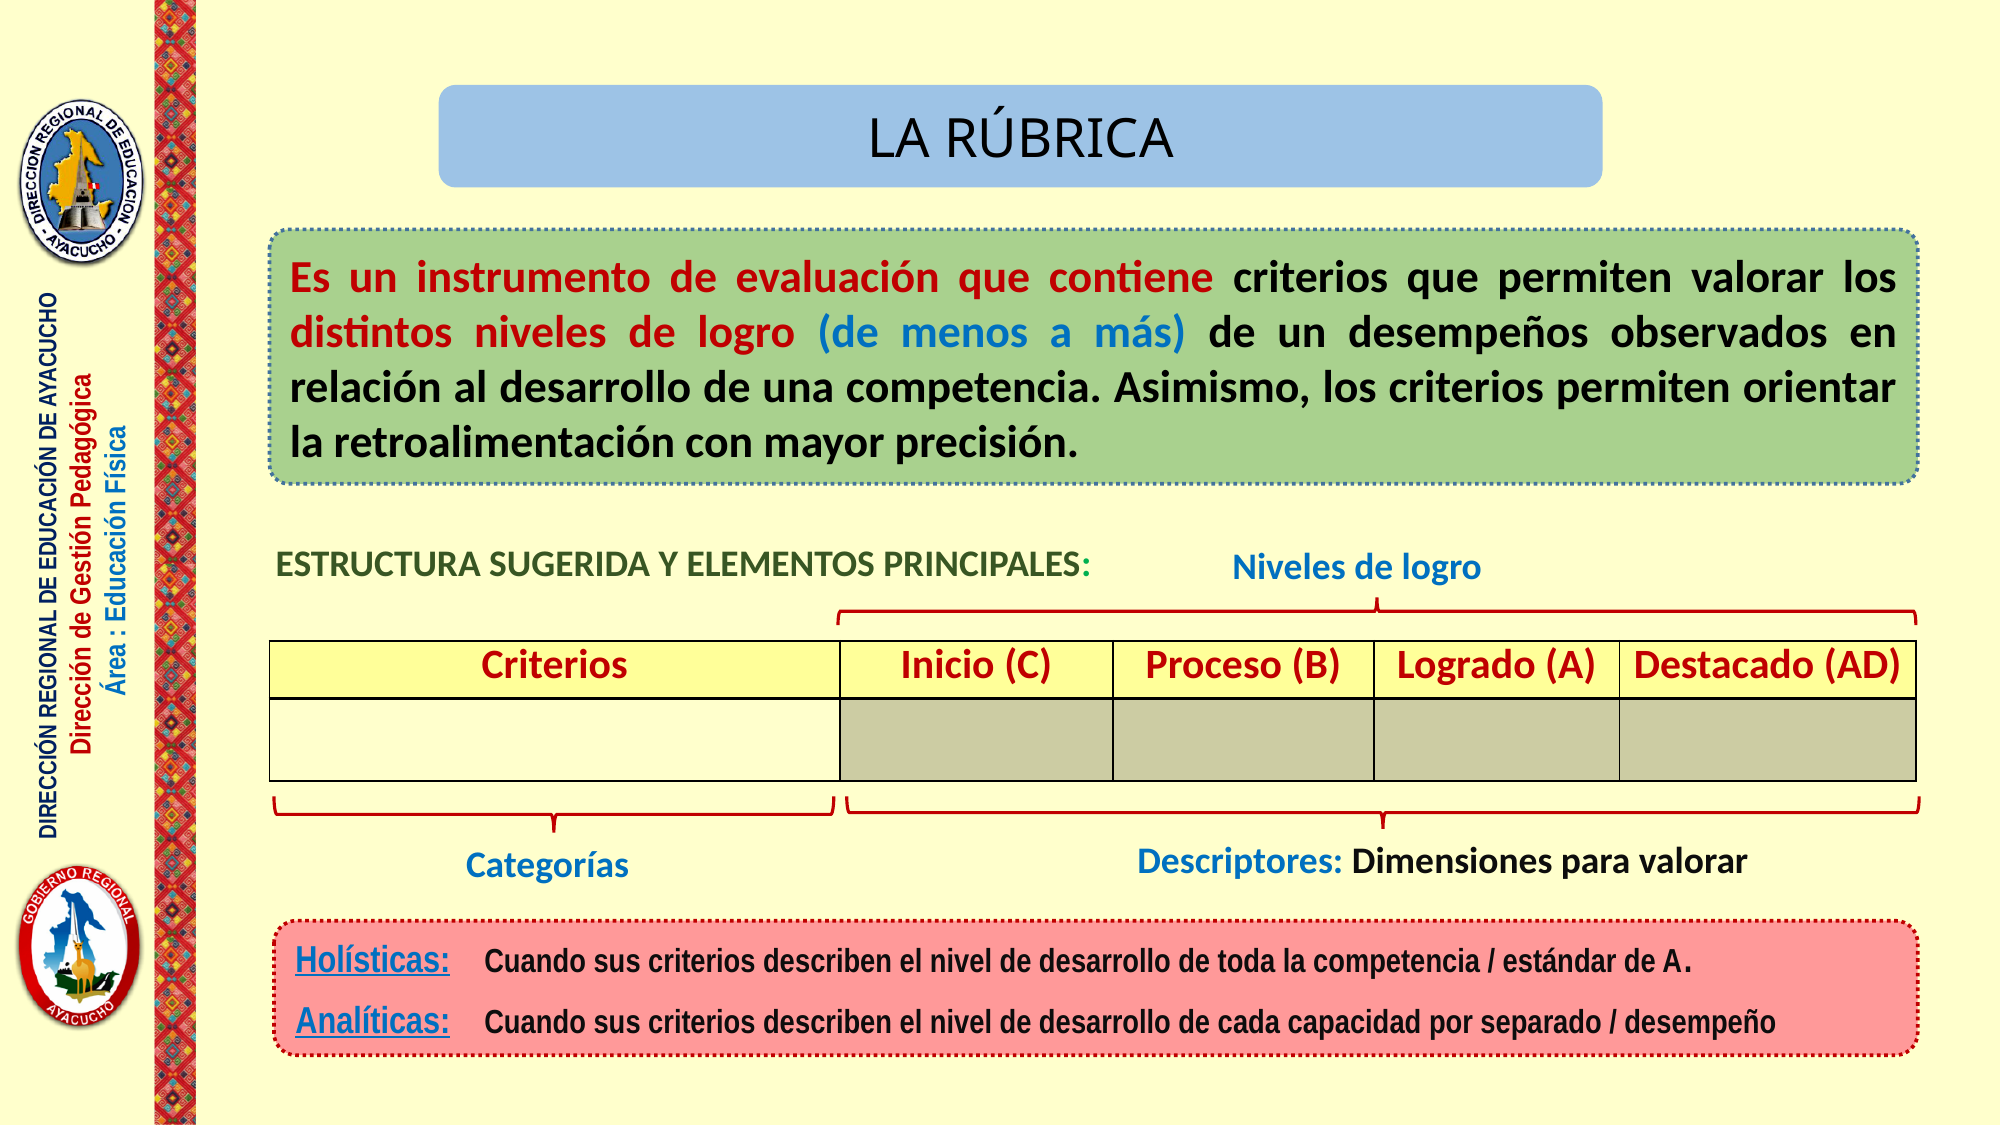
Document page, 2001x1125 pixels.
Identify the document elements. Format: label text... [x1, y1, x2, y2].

table_header Criterios [270, 642, 839, 697]
text_box LA RÚBRICA [437, 83, 1604, 189]
table_cell [1114, 700, 1373, 780]
table_cell [1620, 700, 1915, 780]
text_box Es un instrumento de evaluación que contiene criterios que permiten valorar los distintos niveles de logro (de menos a más) de un desempeños observados en relación al desarrollo de una competencia. Asimismo, los criterios permiten orientar la retroalimentación con mayor precisión. [268, 228, 1919, 485]
table_cell [270, 700, 839, 780]
text_box Descriptores: Dimensiones para valorar [1122, 828, 1774, 889]
table_header Logrado (A) [1375, 642, 1619, 697]
table_header Inicio (C) [841, 642, 1112, 697]
text_box Categorías [451, 832, 686, 893]
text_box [154, 0, 196, 1125]
table_cell [841, 700, 1112, 780]
text_box [273, 796, 835, 832]
table_cell [1375, 700, 1619, 780]
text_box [0, 97, 178, 1051]
text_box [837, 597, 1917, 626]
text_box [846, 796, 1920, 829]
text_box Niveles de logro [1217, 534, 1575, 595]
table_header Destacado (AD) [1620, 642, 1915, 697]
text_box ESTRUCTURA SUGERIDA Y ELEMENTOS PRINCIPALES: [260, 531, 1300, 592]
table_header Proceso (B) [1114, 642, 1373, 697]
text_box Holísticas: Cuando sus criterios describen el nivel de desarrollo de toda la competencia / estándar de A. Analíticas: Cuando sus criterios describen el nivel de desarrollo de cada capacidad por separado / desempeño [272, 919, 1919, 1057]
